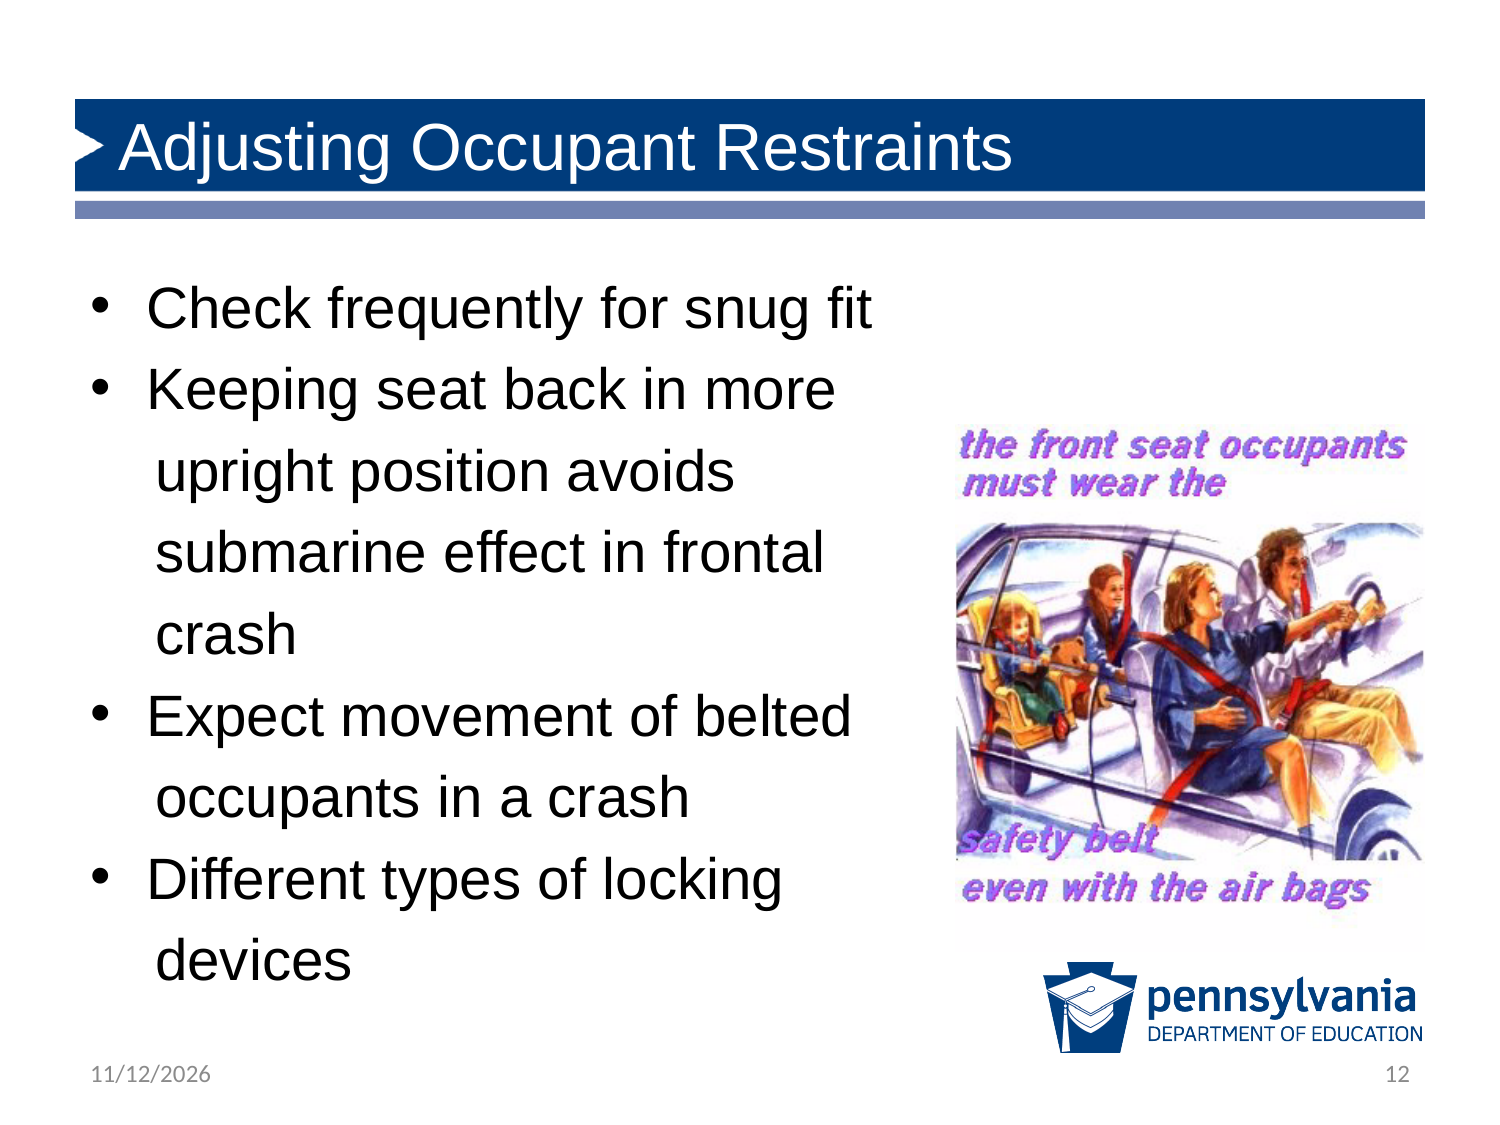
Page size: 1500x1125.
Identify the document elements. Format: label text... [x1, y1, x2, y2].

title Adjusting Occupant Restraints [75, 50, 1425, 238]
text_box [954, 424, 1426, 952]
list Check frequently for snug fit Keeping seat back in more upright position avoids submarine effect in frontal crash Expect movement of belted occupants in a crash Different types of locking devices [75, 262, 1425, 1005]
slide_number 12 [1074, 1042, 1425, 1103]
picture [1043, 1005, 1422, 1053]
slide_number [75, 1042, 425, 1103]
